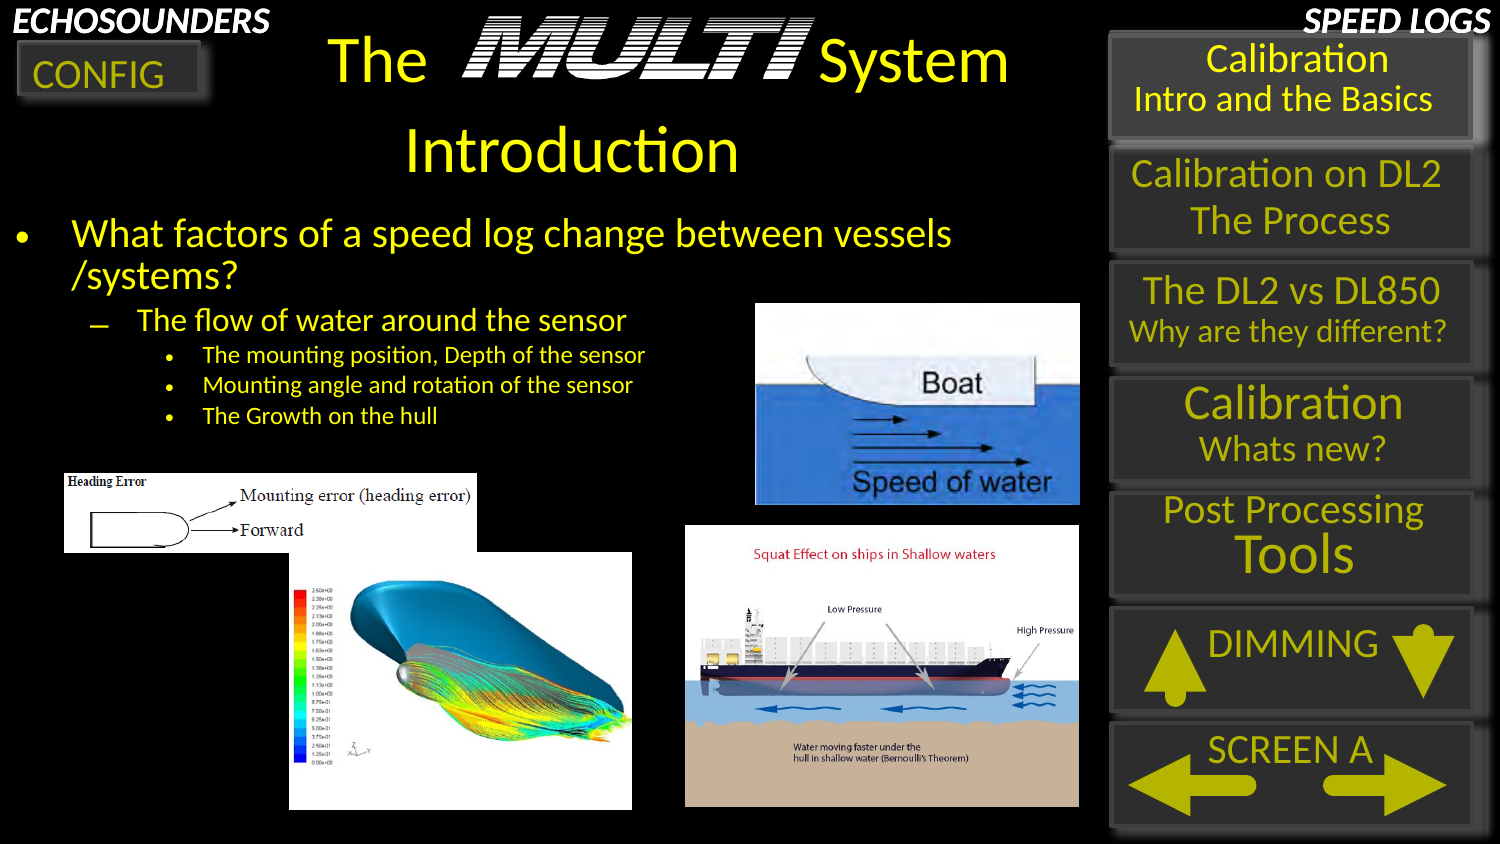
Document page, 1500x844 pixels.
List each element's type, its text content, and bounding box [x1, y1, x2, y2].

text_box Intro and the Basics [1118, 66, 1465, 127]
picture [685, 525, 1080, 807]
subtitle Introduction [183, 114, 963, 210]
picture [755, 303, 1080, 505]
text_box [1108, 33, 1473, 140]
picture [450, 0, 819, 94]
text_box Calibration [1191, 23, 1410, 66]
list What factors of a speed log change between vessels /systems? The flow of water around the sensor The mounting position, Depth of the sensor Mounting angle and rotation of the sensor The Growth on the hull [0, 209, 1105, 765]
picture [64, 473, 633, 810]
